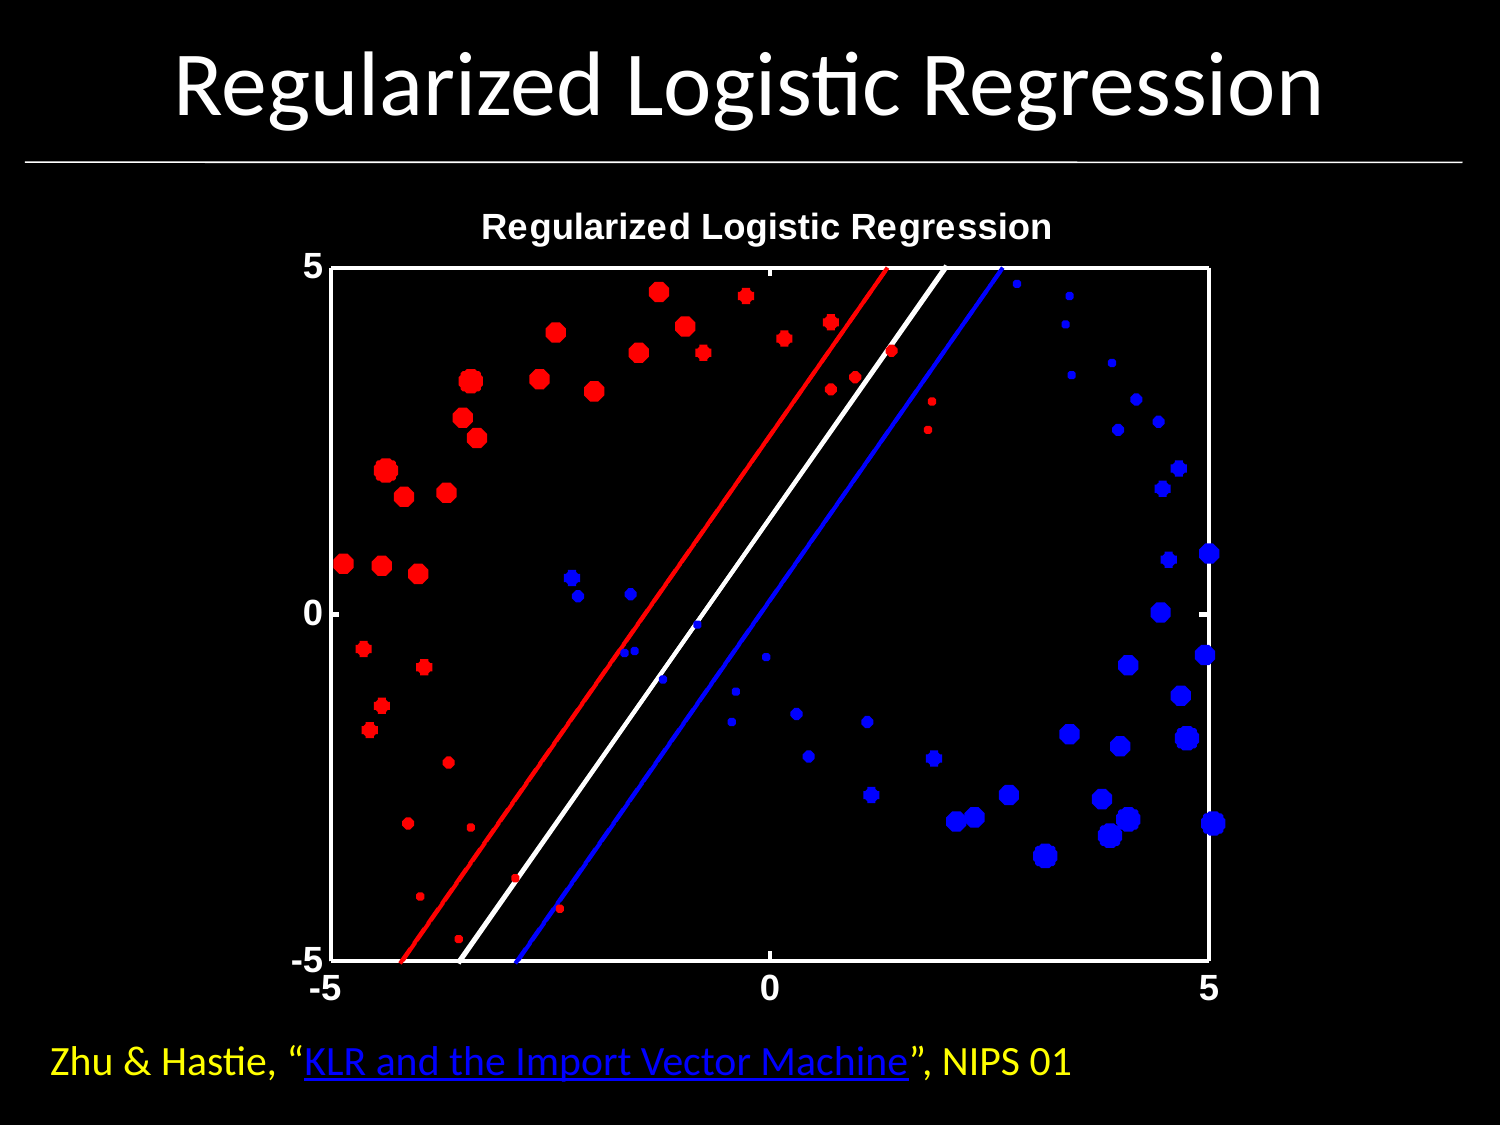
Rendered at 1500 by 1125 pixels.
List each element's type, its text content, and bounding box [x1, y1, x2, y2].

picture [183, 202, 1317, 1055]
title Regularized Logistic Regression [0, 14, 1500, 144]
text_box Zhu & Hastie, “KLR and the Import Vector Machine”, NIPS 01 [35, 175, 1500, 1090]
